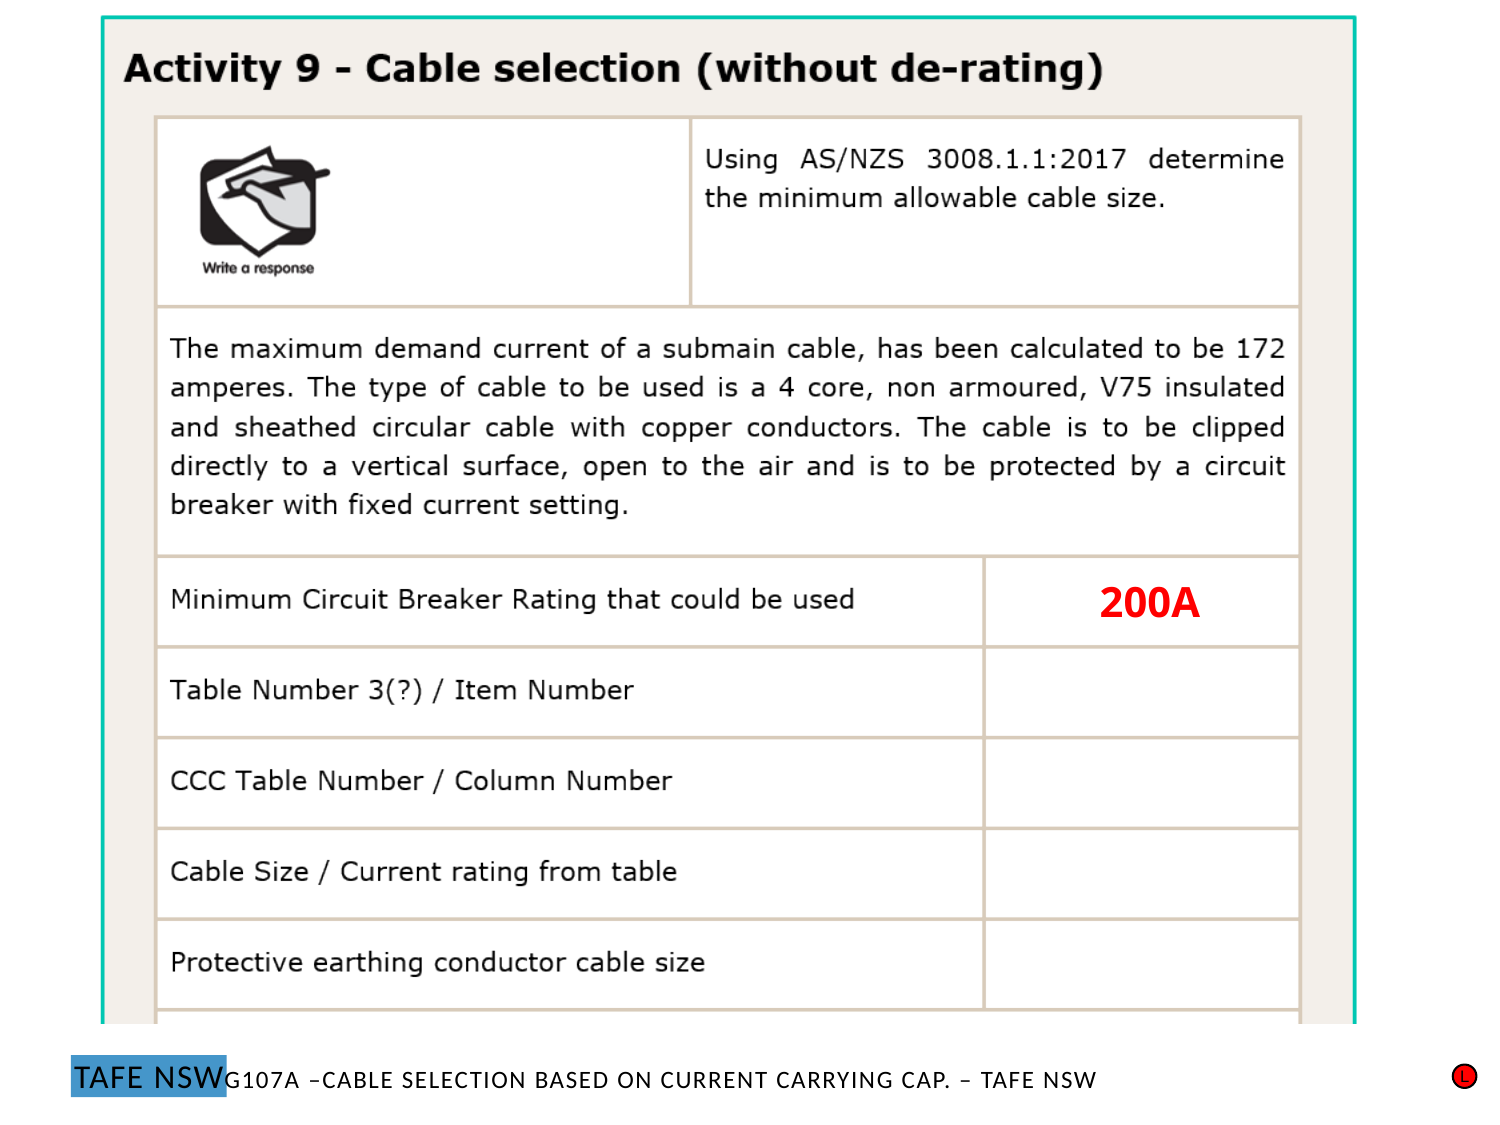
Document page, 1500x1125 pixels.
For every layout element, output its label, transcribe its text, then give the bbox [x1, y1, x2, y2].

picture [82, 5, 1382, 1024]
text_box L [1452, 1064, 1477, 1088]
